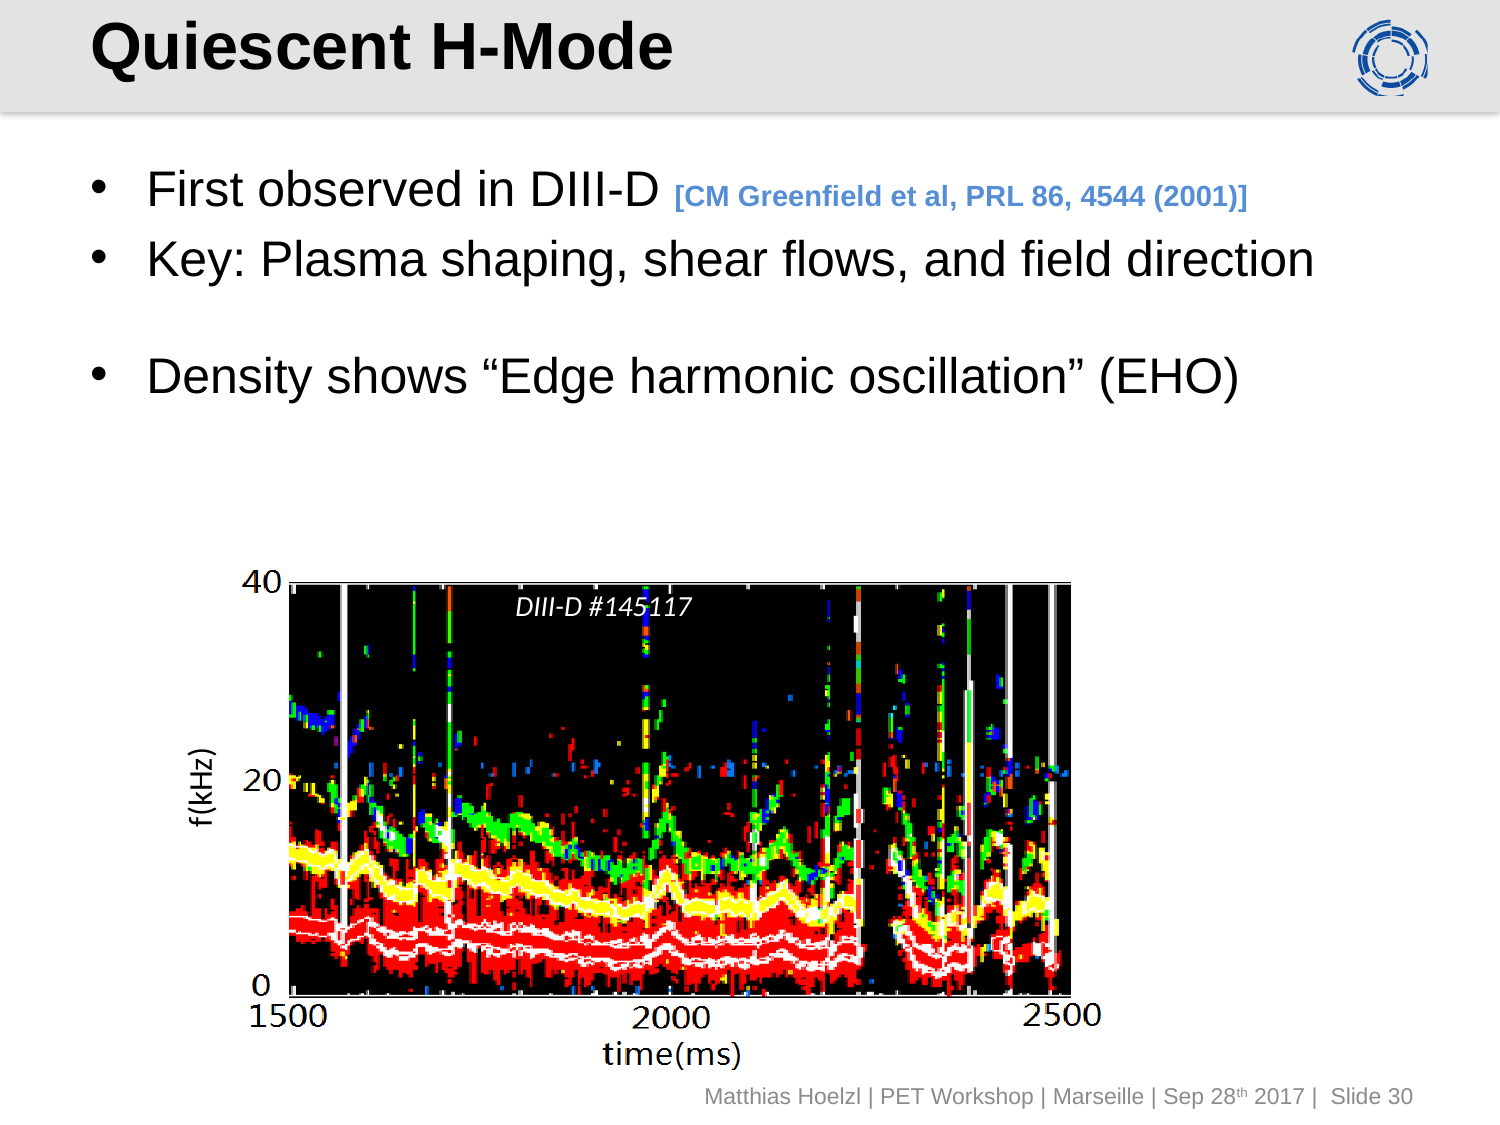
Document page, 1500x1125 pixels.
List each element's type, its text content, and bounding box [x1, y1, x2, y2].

list First observed in DIII-D [CM Greenfield et al, PRL 86, 4544 (2001)] Key: Plasma shaping, shear flows, and field direction Density shows “Edge harmonic oscillation” (EHO) [75, 149, 1425, 1035]
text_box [170, 561, 1105, 1071]
footer Matthias Hoelzl | PET Workshop | Marseille | Sep 28th 2017 | Slide 30 [76, 1073, 1429, 1118]
title Quiescent H-Mode [75, 12, 1313, 88]
